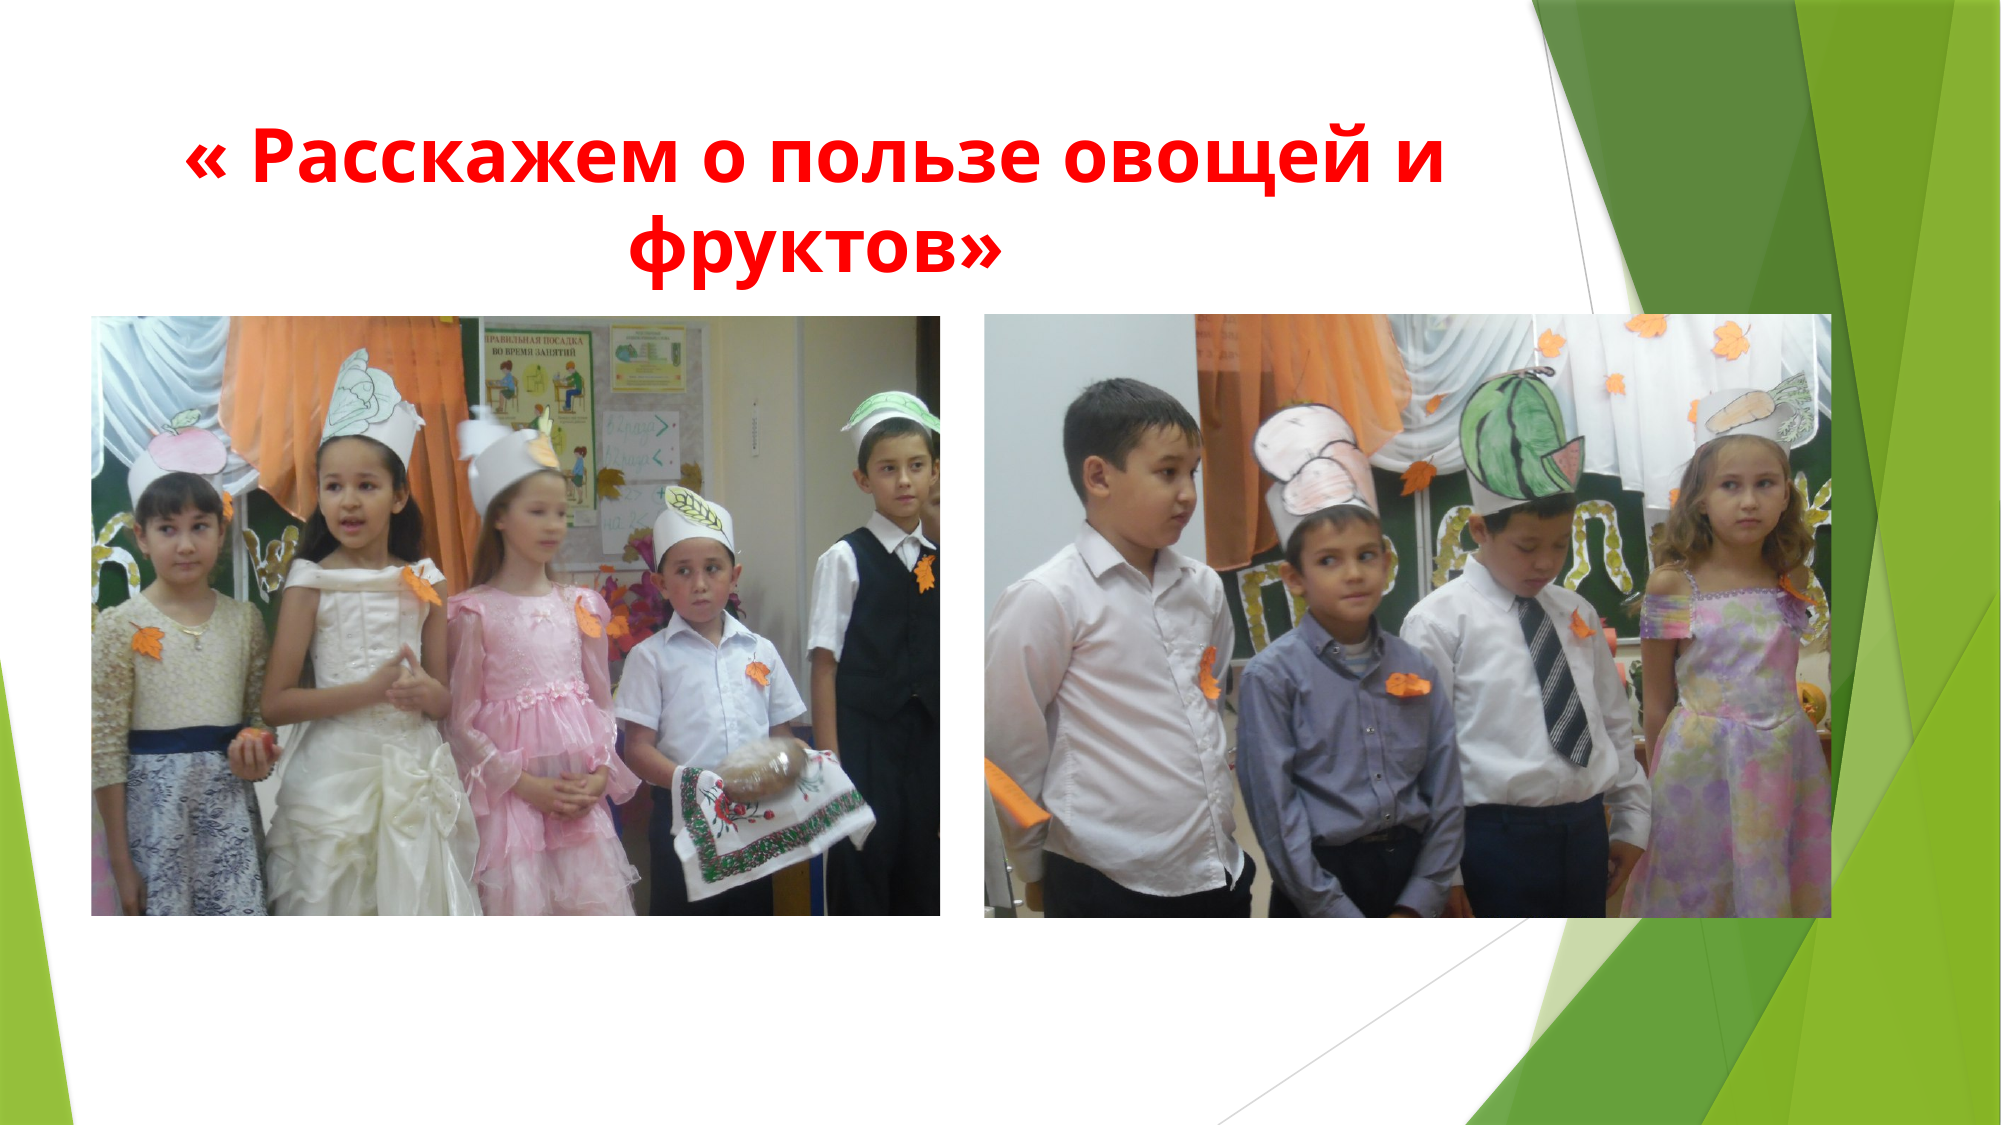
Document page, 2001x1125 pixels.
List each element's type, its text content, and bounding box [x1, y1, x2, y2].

title « Расскажем о пользе овощей и фруктов» [111, 99, 1522, 317]
picture [90, 316, 941, 917]
picture [983, 313, 1832, 919]
